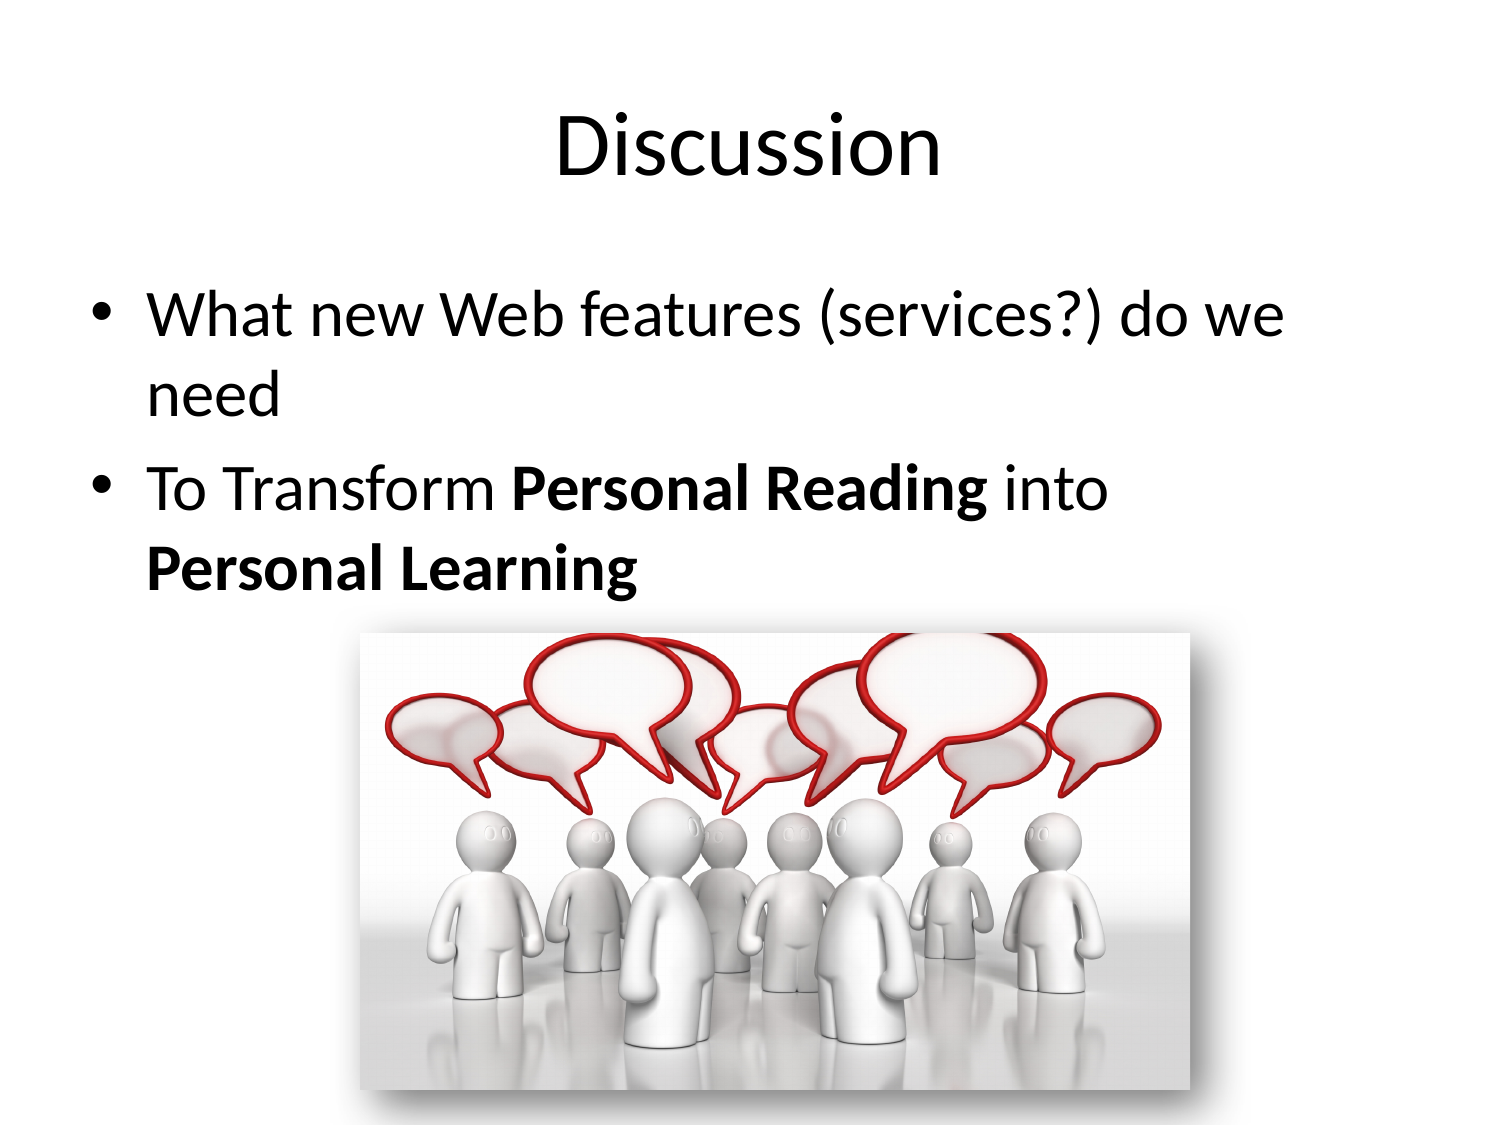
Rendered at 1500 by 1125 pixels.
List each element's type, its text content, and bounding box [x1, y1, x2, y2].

picture [359, 633, 1191, 1091]
list What new Web features (services?) do we need To Transform Personal Reading into Personal Learning [75, 262, 1425, 1005]
title Discussion [17, 45, 1483, 233]
